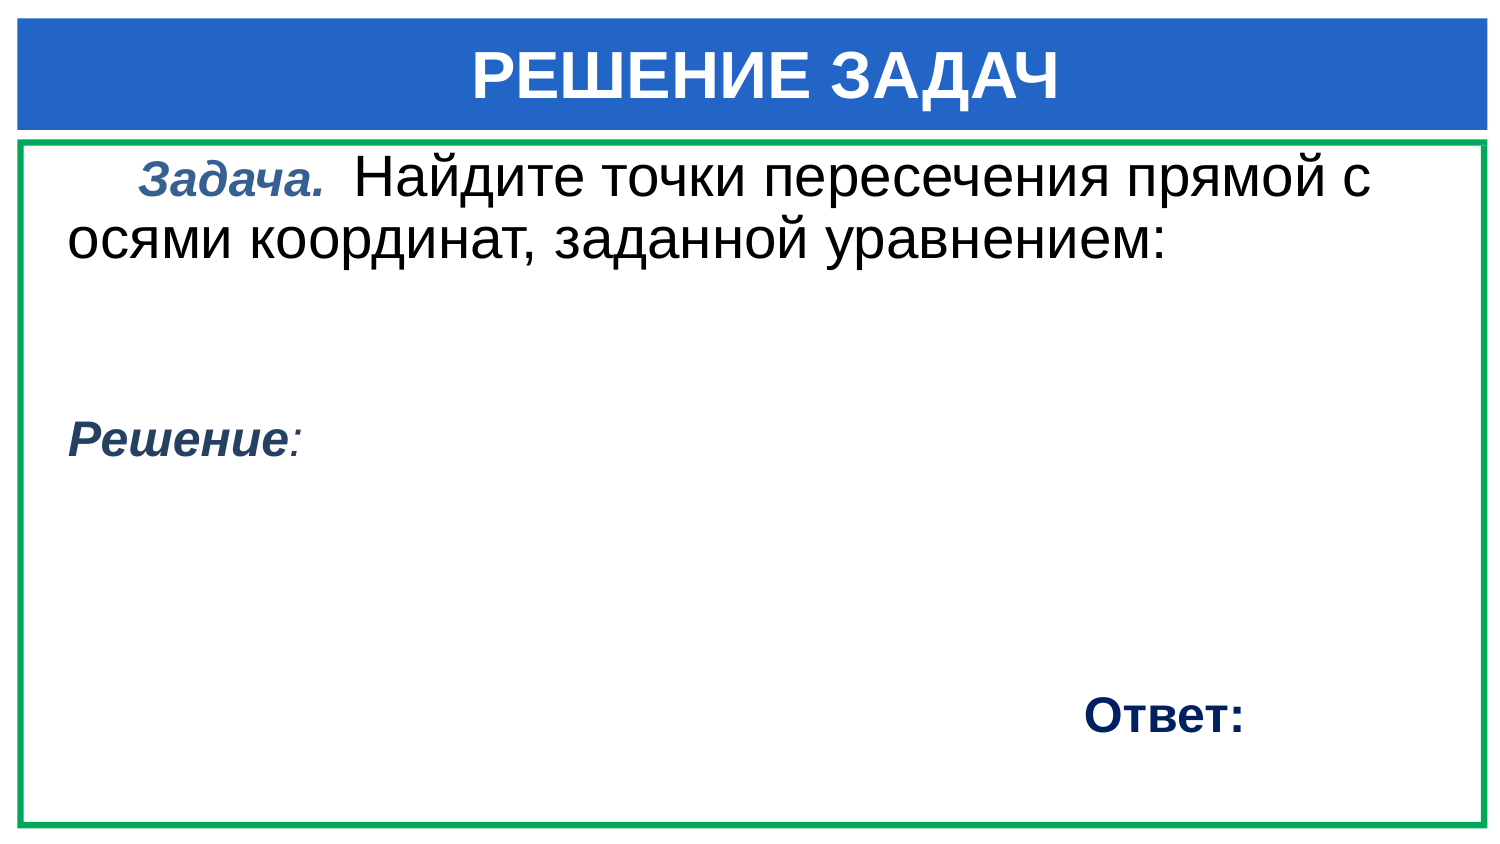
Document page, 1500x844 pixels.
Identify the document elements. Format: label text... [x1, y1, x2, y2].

text_box РЕШЕНИЕ ЗАДАЧ [41, 32, 1491, 113]
list [17, 138, 1491, 314]
